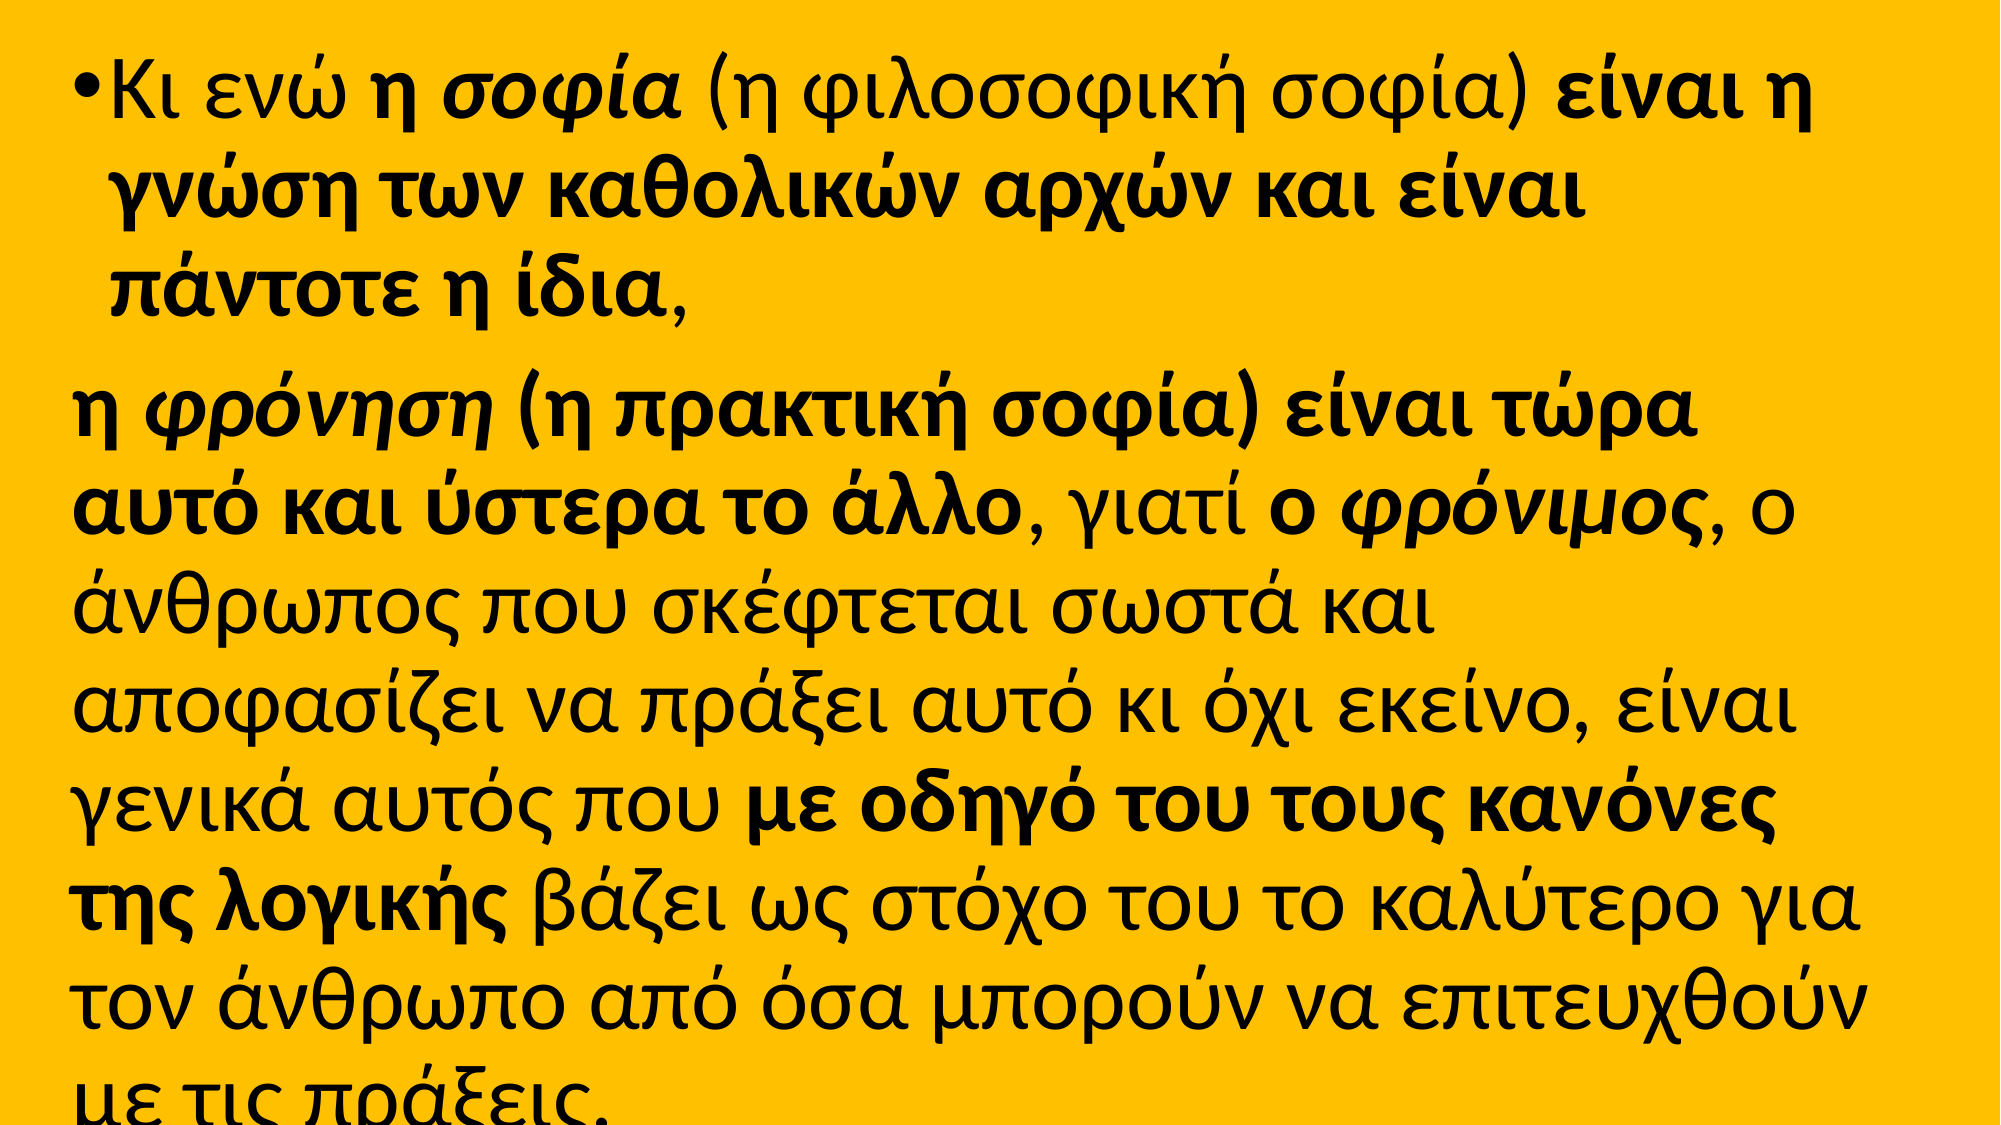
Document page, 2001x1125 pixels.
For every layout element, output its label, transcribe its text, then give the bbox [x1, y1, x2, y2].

list Κι ενώ η σοφία (η φιλοσοφική σοφία) είναι η γνώση των καθολικών αρχών και είναι πάντοτε η ίδια, η φρόνηση (η πρακτική σοφία) είναι τώρα αυτό και ύστερα το άλλο, γιατί ο φρόνιμος, ο άνθρωπος που σκέφτεται σωστά και αποφασίζει να πράξει αυτό κι όχι εκείνο, είναι γενικά αυτός που με οδηγό του τους κανόνες της λογικής βάζει ως στόχο του το καλύτερο για τον άνθρωπο από όσα μπορούν να επιτευχθούν με τις πράξεις. [56, 31, 1899, 1026]
